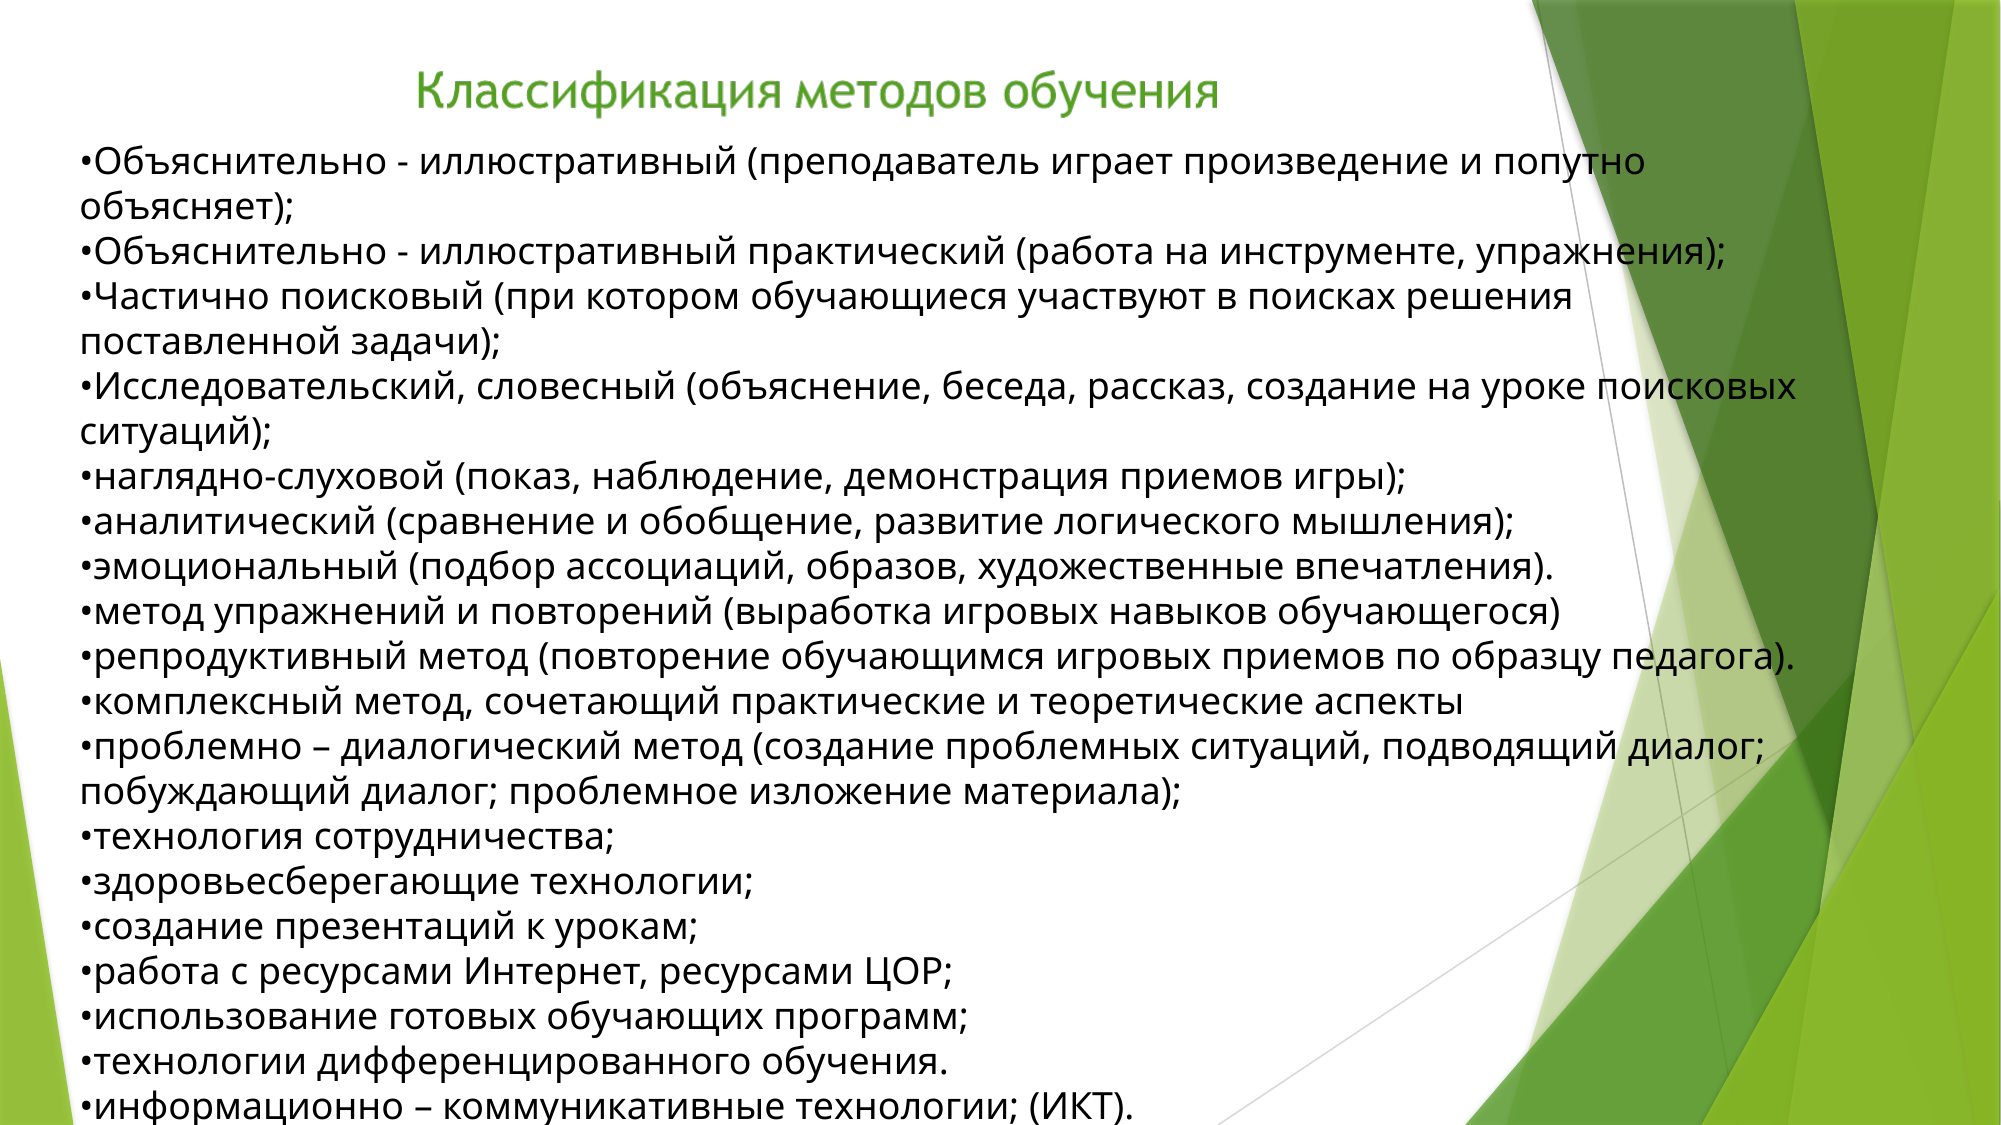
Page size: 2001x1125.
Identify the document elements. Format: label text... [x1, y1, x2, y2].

picture [385, 43, 1251, 150]
text_box •Объяснительно - иллюстративный (преподаватель играет произведение и попутно объясняет); •Объяснительно - иллюстративный практический (работа на инструменте, упражнения); •Частично поисковый (при котором обучающиеся участвуют в поисках решения поставленной задачи); •Исследовательский, словесный (объяснение, беседа, рассказ, создание на уроке поисковых ситуаций); •наглядно-слуховой (показ, наблюдение, демонстрация приемов игры); •аналитический (сравнение и обобщение, развитие логического мышления); •эмоциональный (подбор ассоциаций, образов, художественные впечатления). •метод упражнений и повторений (выработка игровых навыков обучающегося) •репродуктивный метод (повторение обучающимся игровых приемов по образцу педагога). •комплексный метод, сочетающий практические и теоретические аспекты •проблемно – диалогический метод (создание проблемных ситуаций, подводящий диалог; побуждающий диалог; проблемное изложение материала); •технология сотрудничества; •здоровьесберегающие технологии; •создание презентаций к урокам; •работа с ресурсами Интернет, ресурсами ЦОР; •использование готовых обучающих программ; •технологии дифференцированного обучения. •информационно – коммуникативные технологии; (ИКТ). [64, 129, 1825, 1125]
